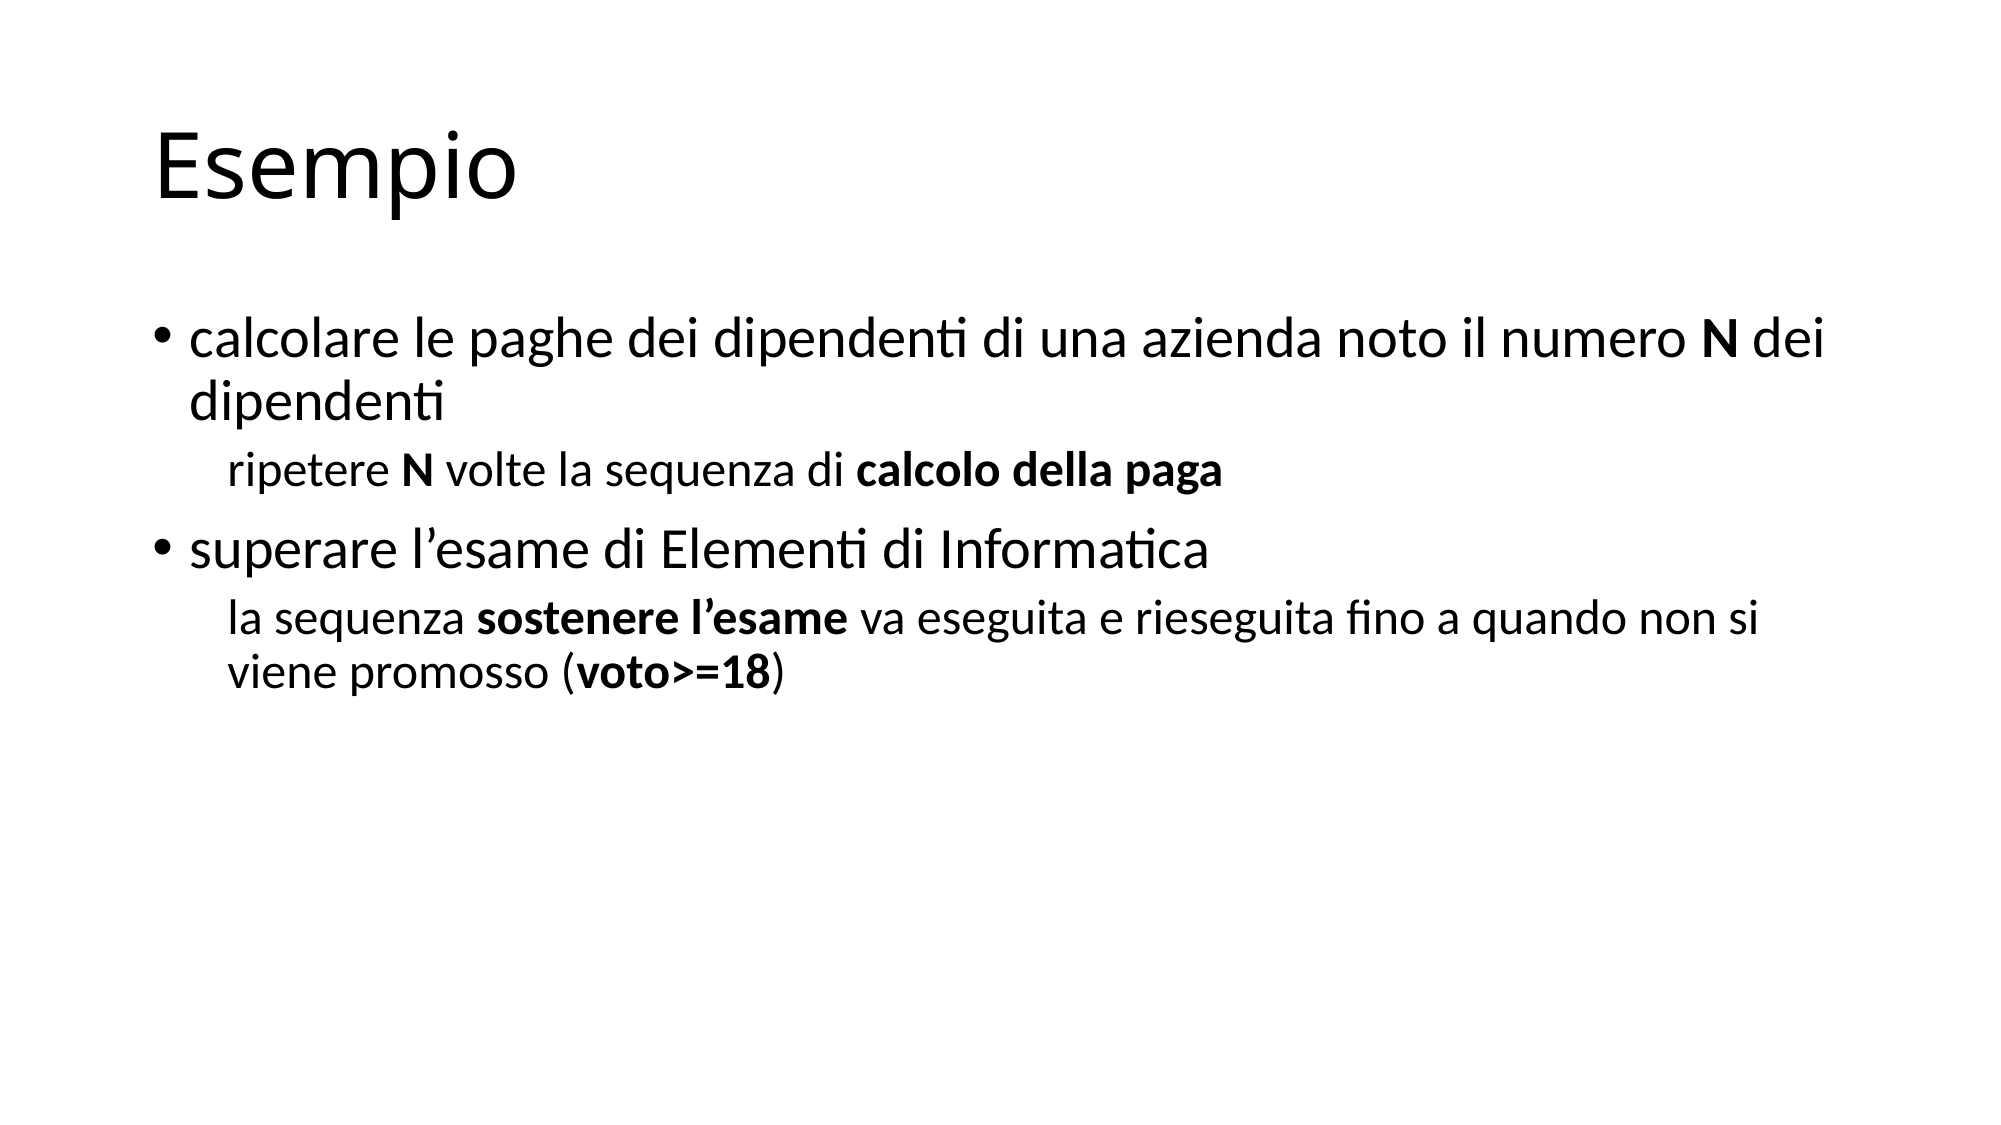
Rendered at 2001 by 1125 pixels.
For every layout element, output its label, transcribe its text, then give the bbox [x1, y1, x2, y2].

list calcolare le paghe dei dipendenti di una azienda noto il numero N dei dipendenti ripetere N volte la sequenza di calcolo della paga superare l’esame di Elementi di Informatica la sequenza sostenere l’esame va eseguita e rieseguita fino a quando non si viene promosso (voto>=18) [137, 299, 1863, 1014]
title Esempio [137, 59, 1863, 278]
